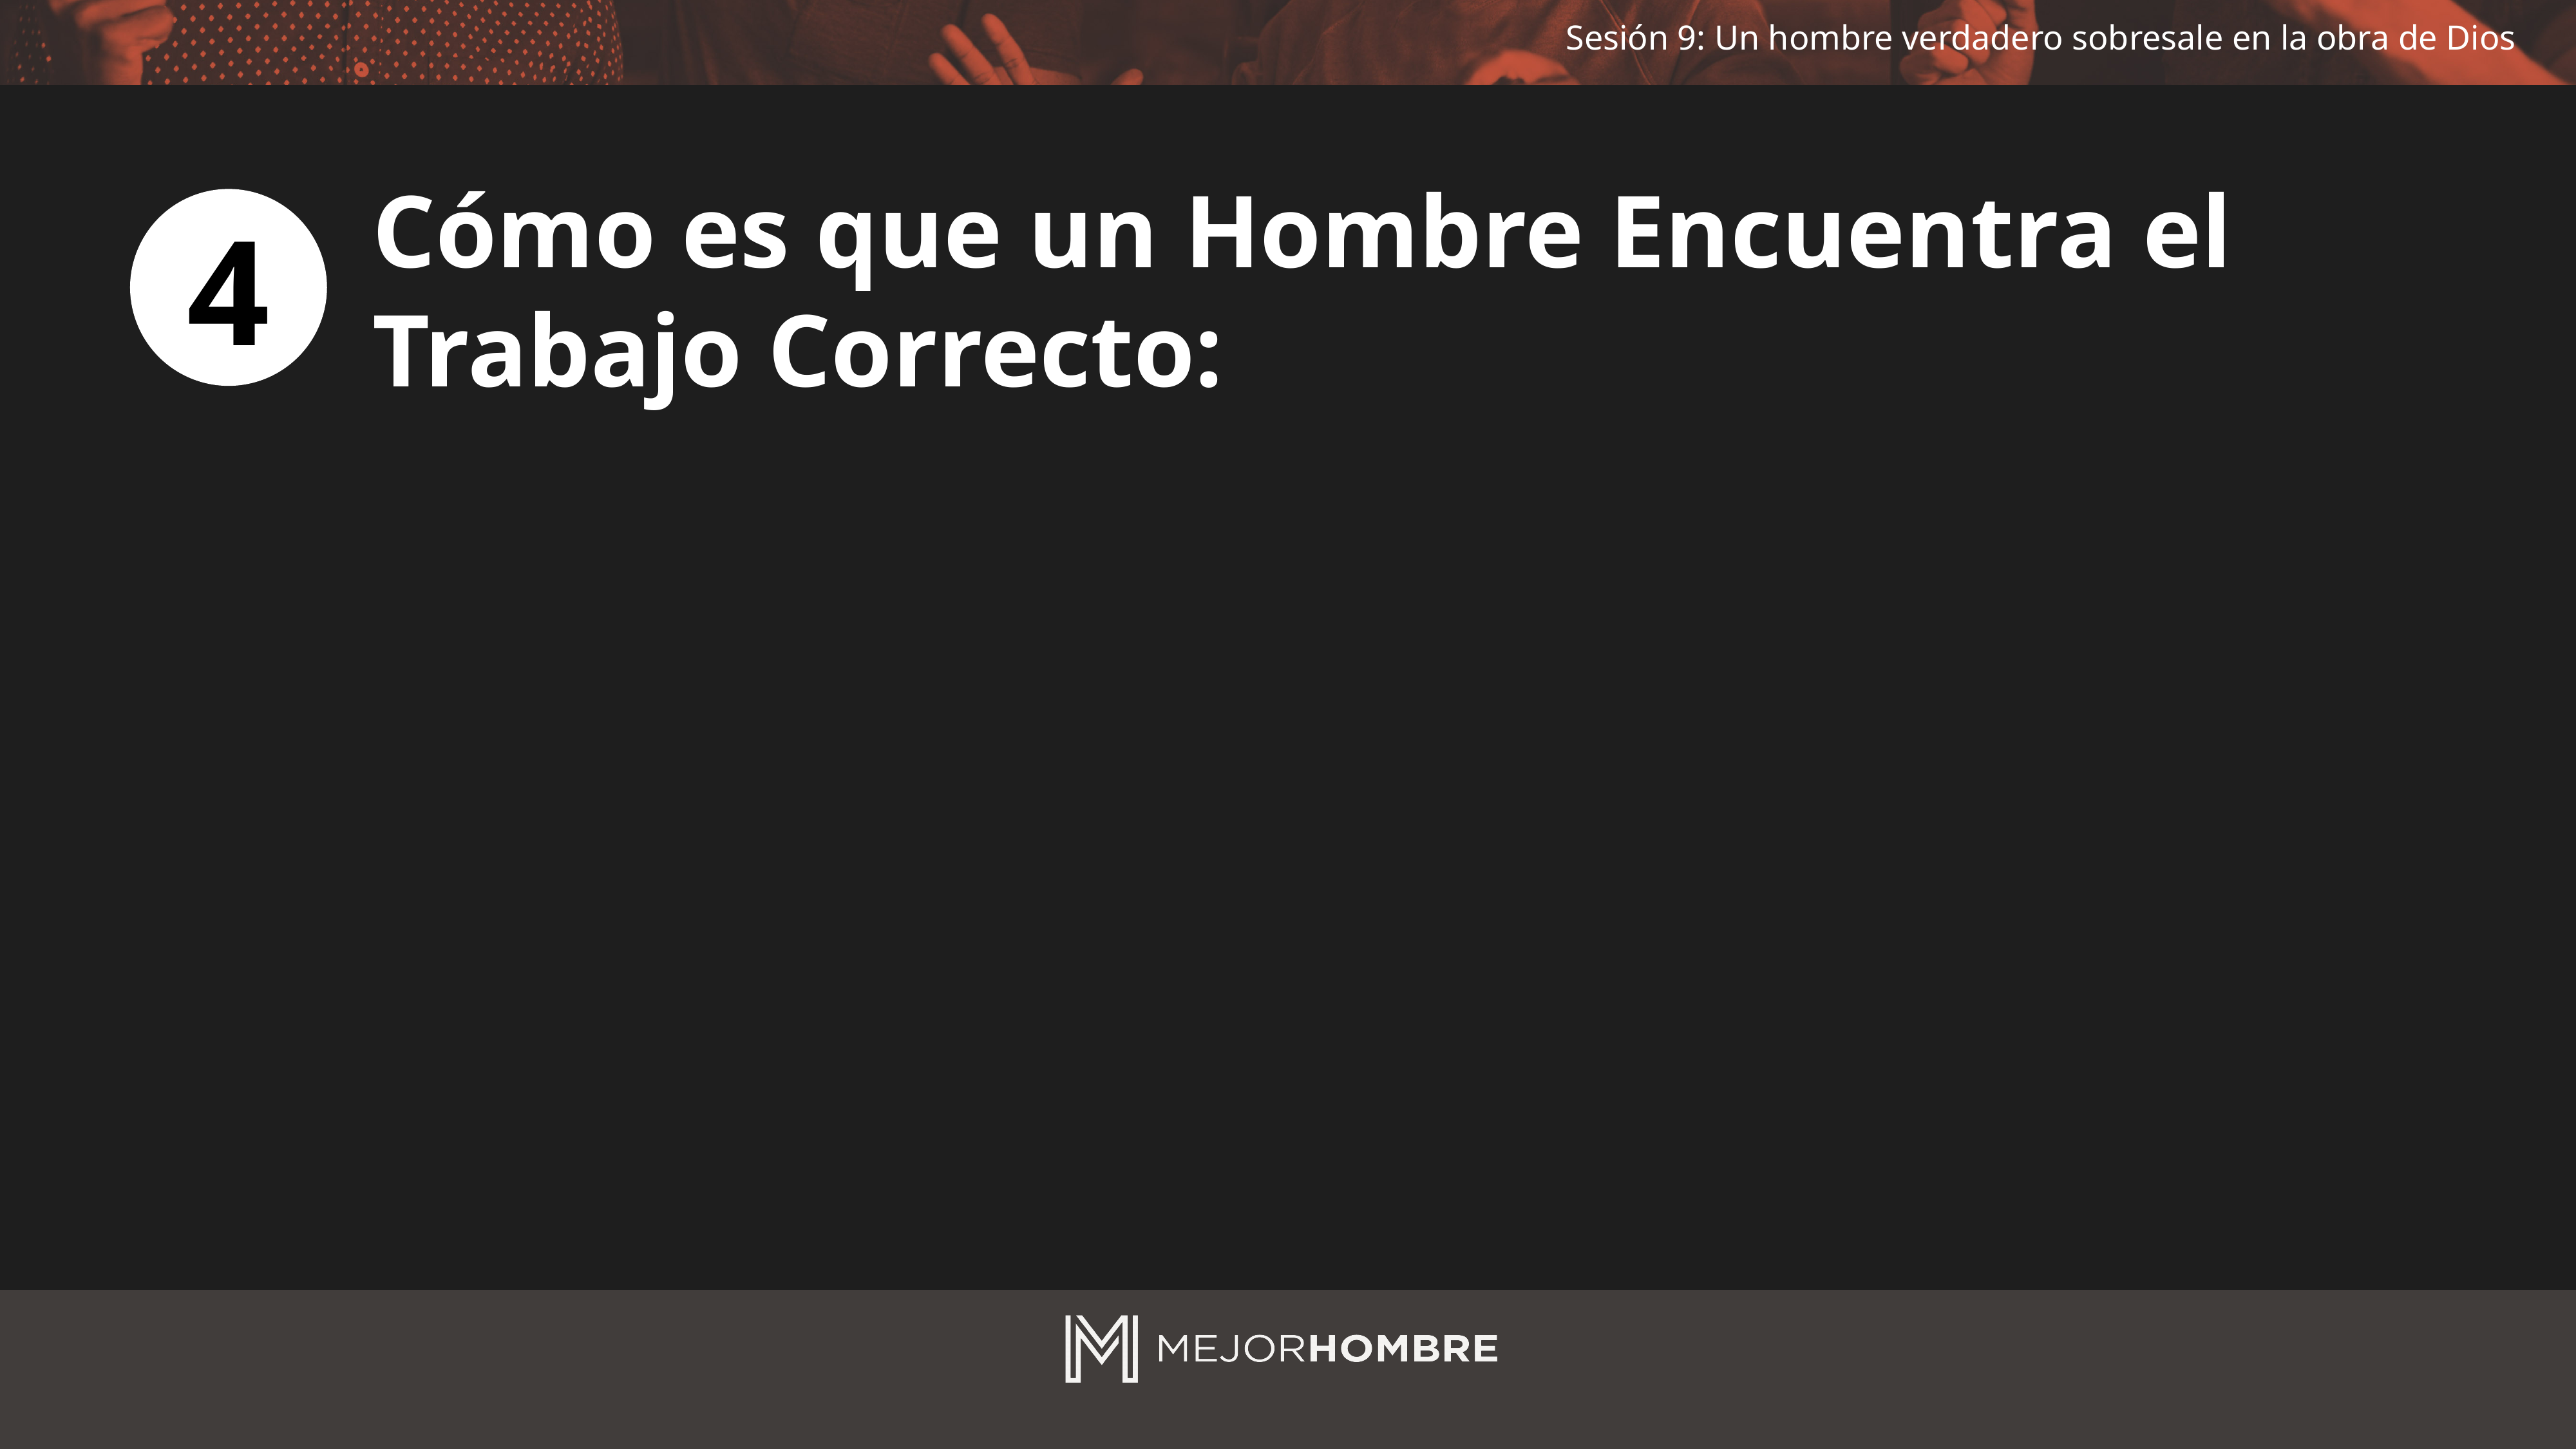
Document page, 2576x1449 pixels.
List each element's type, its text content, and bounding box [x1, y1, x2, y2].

picture [1038, 1241, 1524, 1449]
text_box 4 [129, 189, 327, 386]
text_box Cómo es que un Hombre Encuentra el Trabajo Correcto: [367, 162, 2264, 412]
picture [0, 0, 2576, 85]
